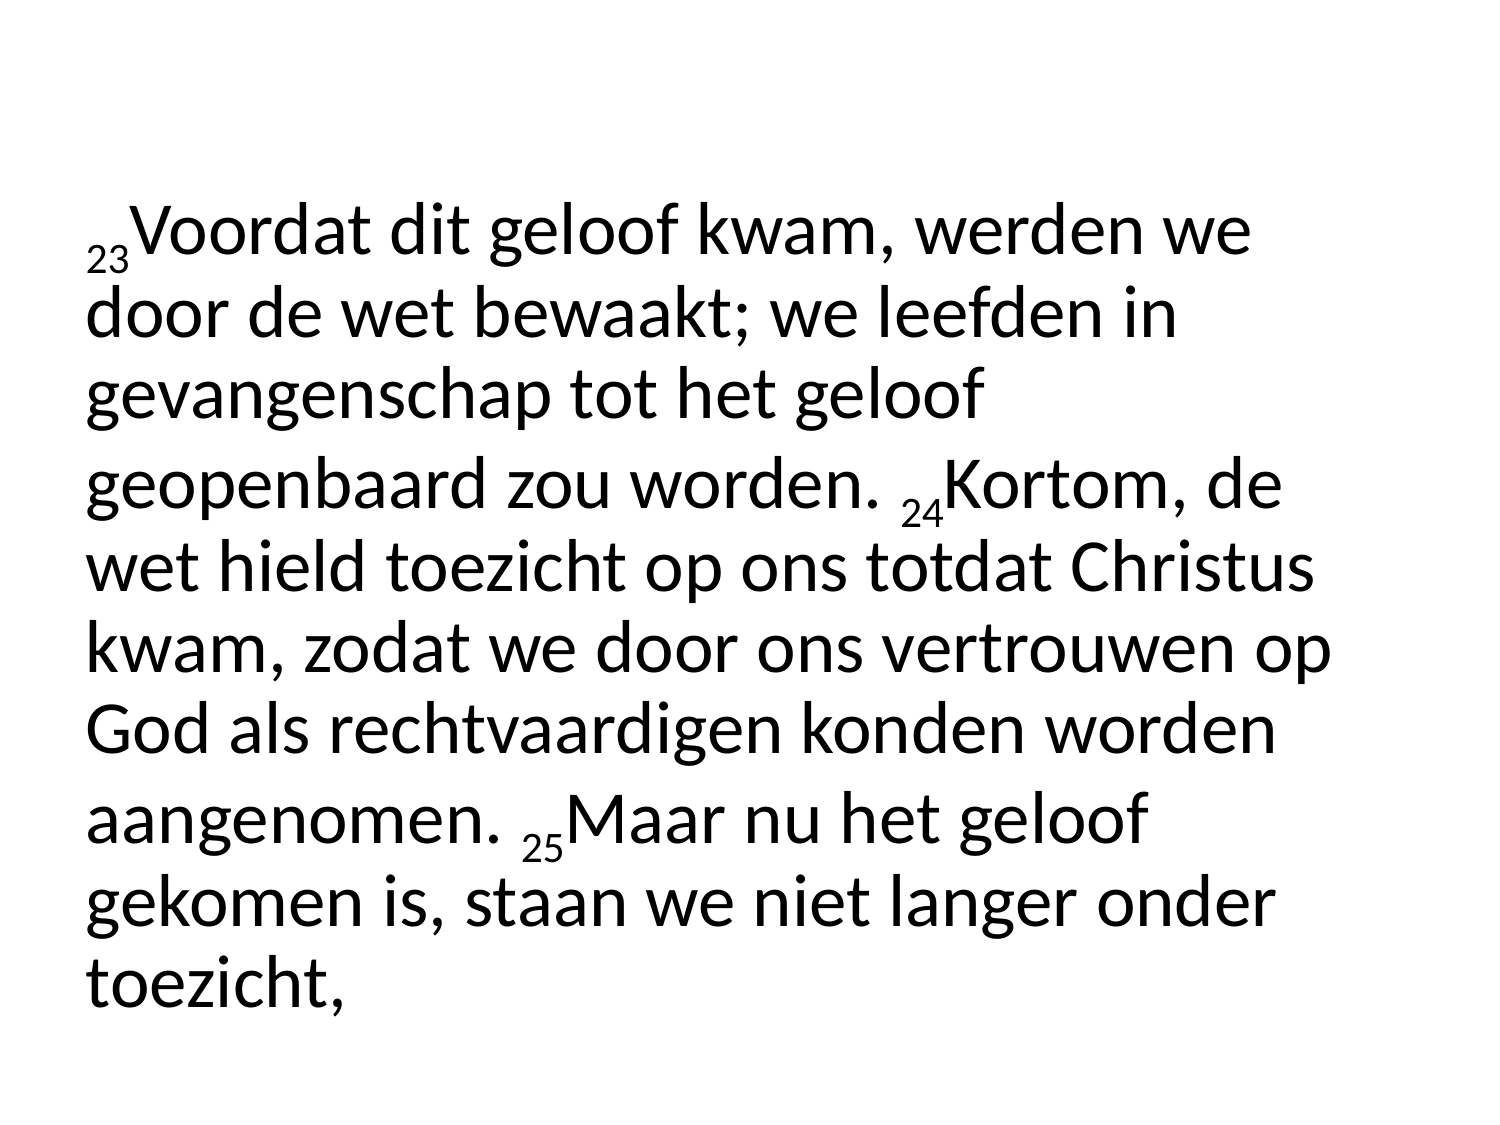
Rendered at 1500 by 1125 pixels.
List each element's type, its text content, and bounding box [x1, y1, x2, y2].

list 23Voordat dit geloof kwam, werden we door de wet bewaakt; we leefden in gevangenschap tot het geloof geopenbaard zou worden. 24Kortom, de wet hield toezicht op ons totdat Christus kwam, zodat we door ons vertrouwen op God als rechtvaardigen konden worden aangenomen. 25Maar nu het geloof gekomen is, staan we niet langer onder toezicht, [70, 173, 1350, 1125]
